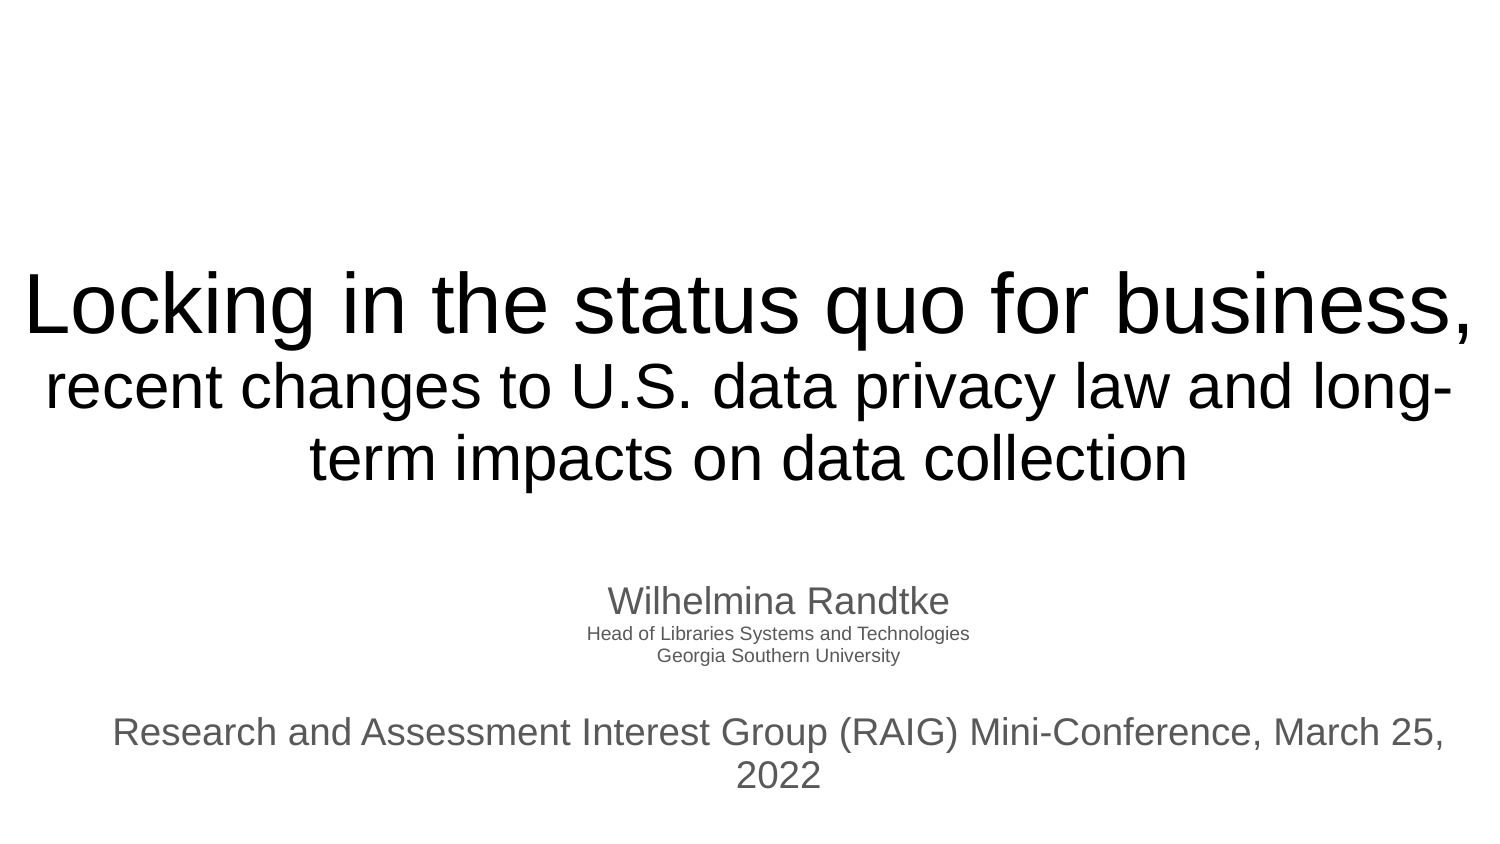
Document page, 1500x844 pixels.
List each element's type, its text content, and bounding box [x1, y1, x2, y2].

title Locking in the status quo for business, recent changes to U.S. data privacy law and long-term impacts on data collection [0, 122, 1500, 509]
subtitle Wilhelmina Randtke Head of Libraries Systems and Technologies Georgia Southern University Research and Assessment Interest Group (RAIG) Mini-Conference, March 25, 2022 [79, 564, 1478, 813]
